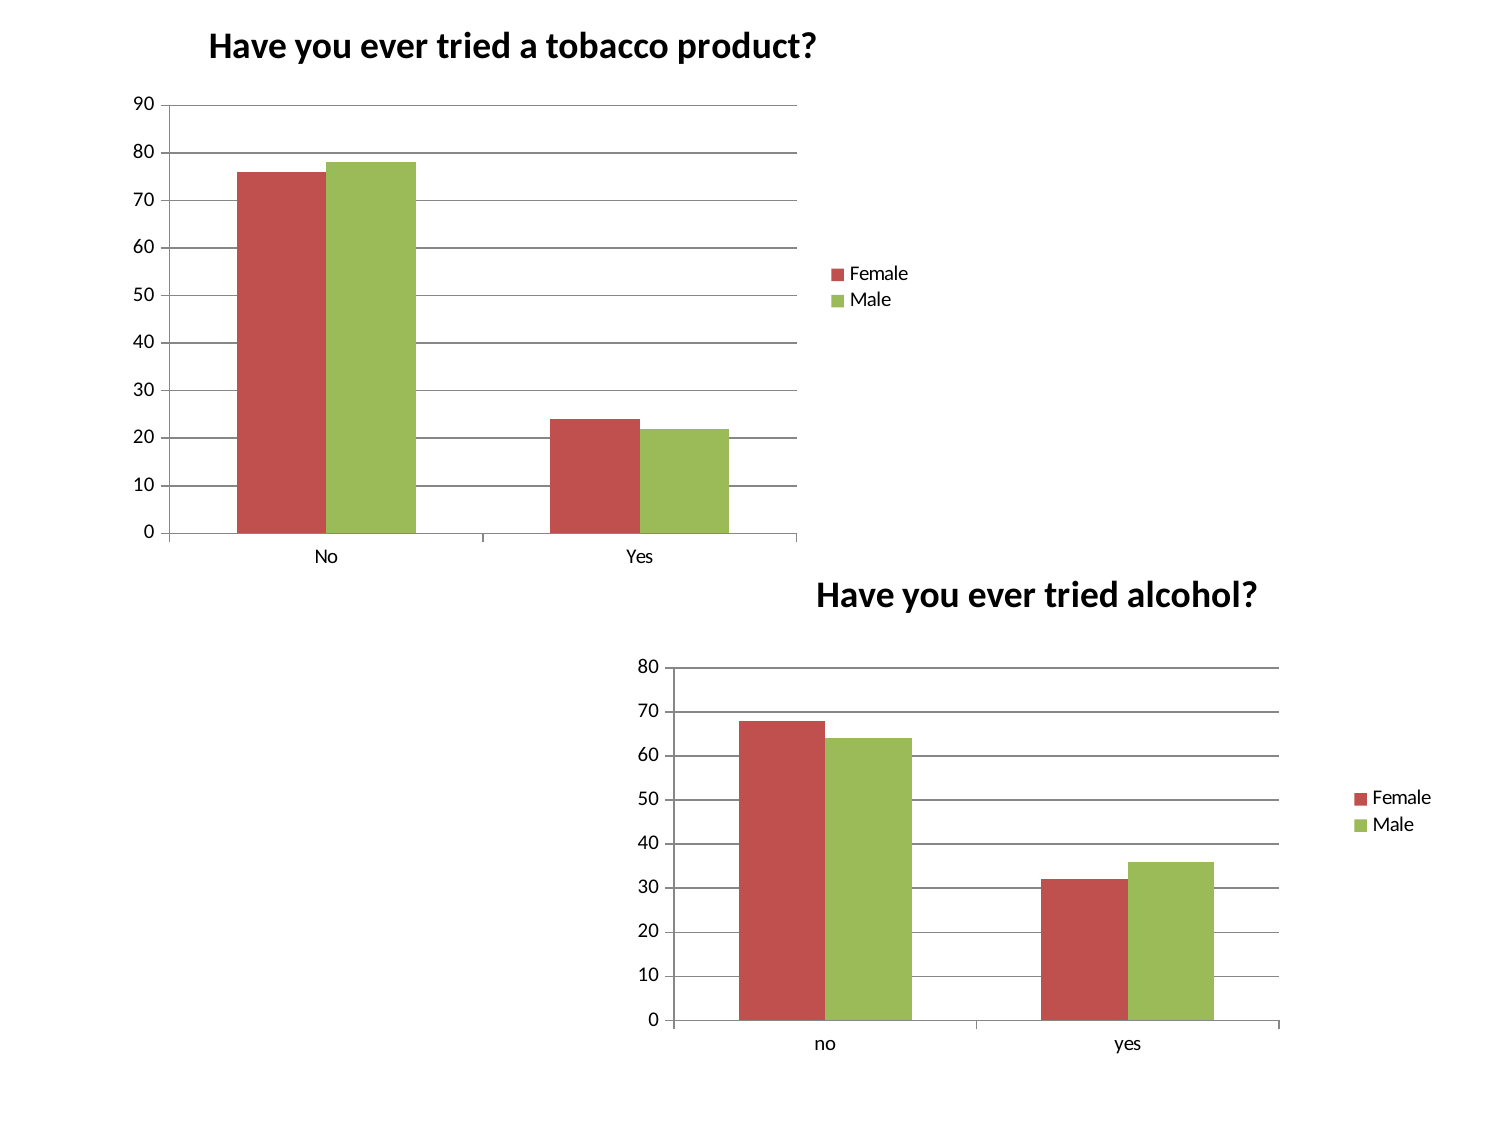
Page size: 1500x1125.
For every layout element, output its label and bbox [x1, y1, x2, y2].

chart [99, 0, 1451, 1076]
